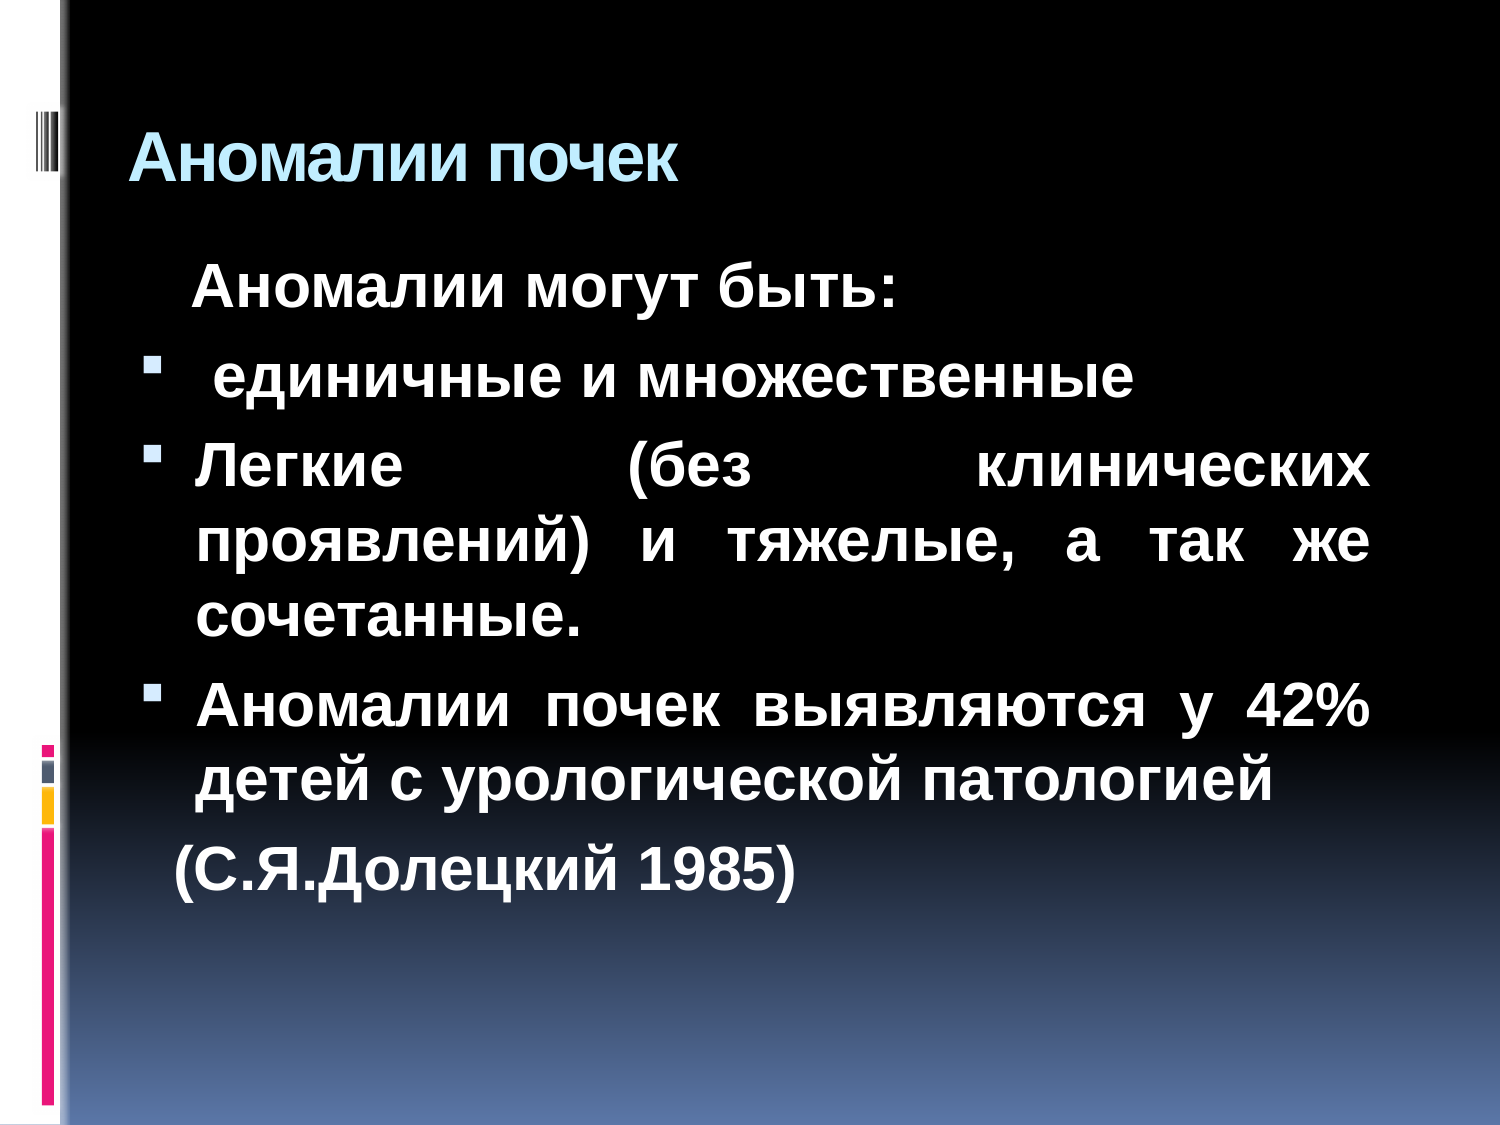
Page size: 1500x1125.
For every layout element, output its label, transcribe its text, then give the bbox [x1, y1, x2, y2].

list Аномалии могут быть: единичные и множественные Легкие (без клинических проявлений) и тяжелые, а так же сочетанные. Аномалии почек выявляются у 42% детей с урологической патологией (С.Я.Долецкий 1985) [112, 237, 1388, 1001]
title Аномалии почек [112, 103, 1388, 204]
